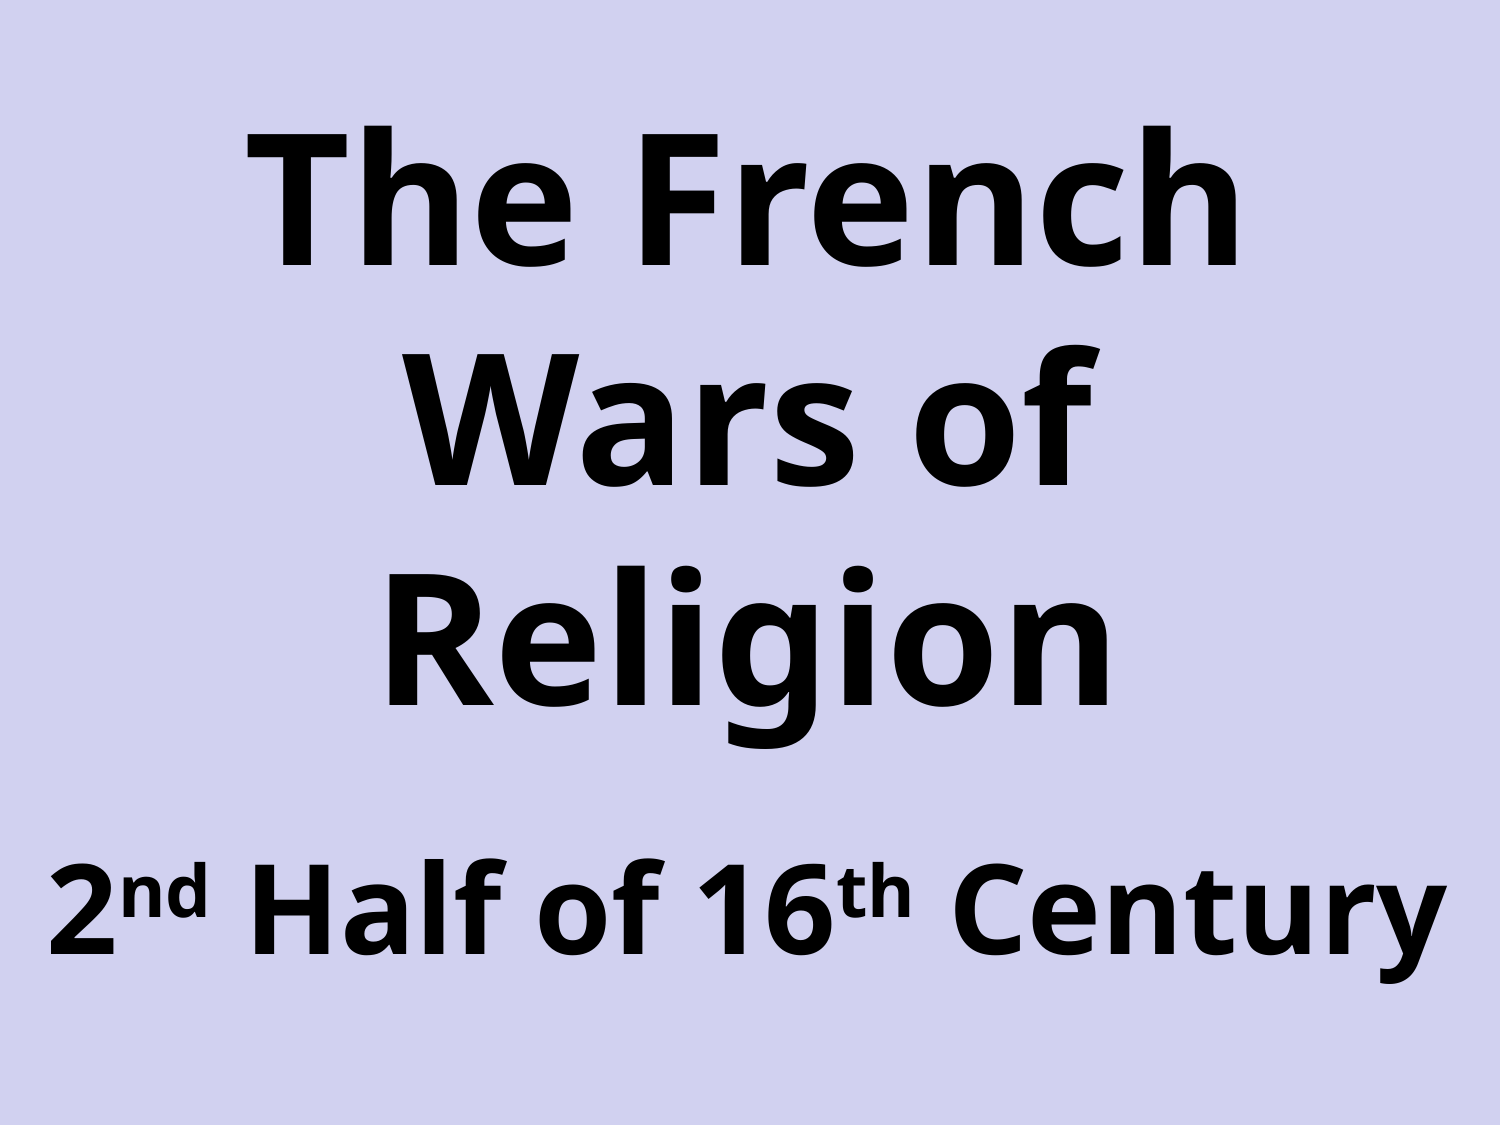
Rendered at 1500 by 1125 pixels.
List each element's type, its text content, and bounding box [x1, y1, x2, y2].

title The French Wars of Religion 2nd Half of 16th Century [0, 437, 1498, 625]
